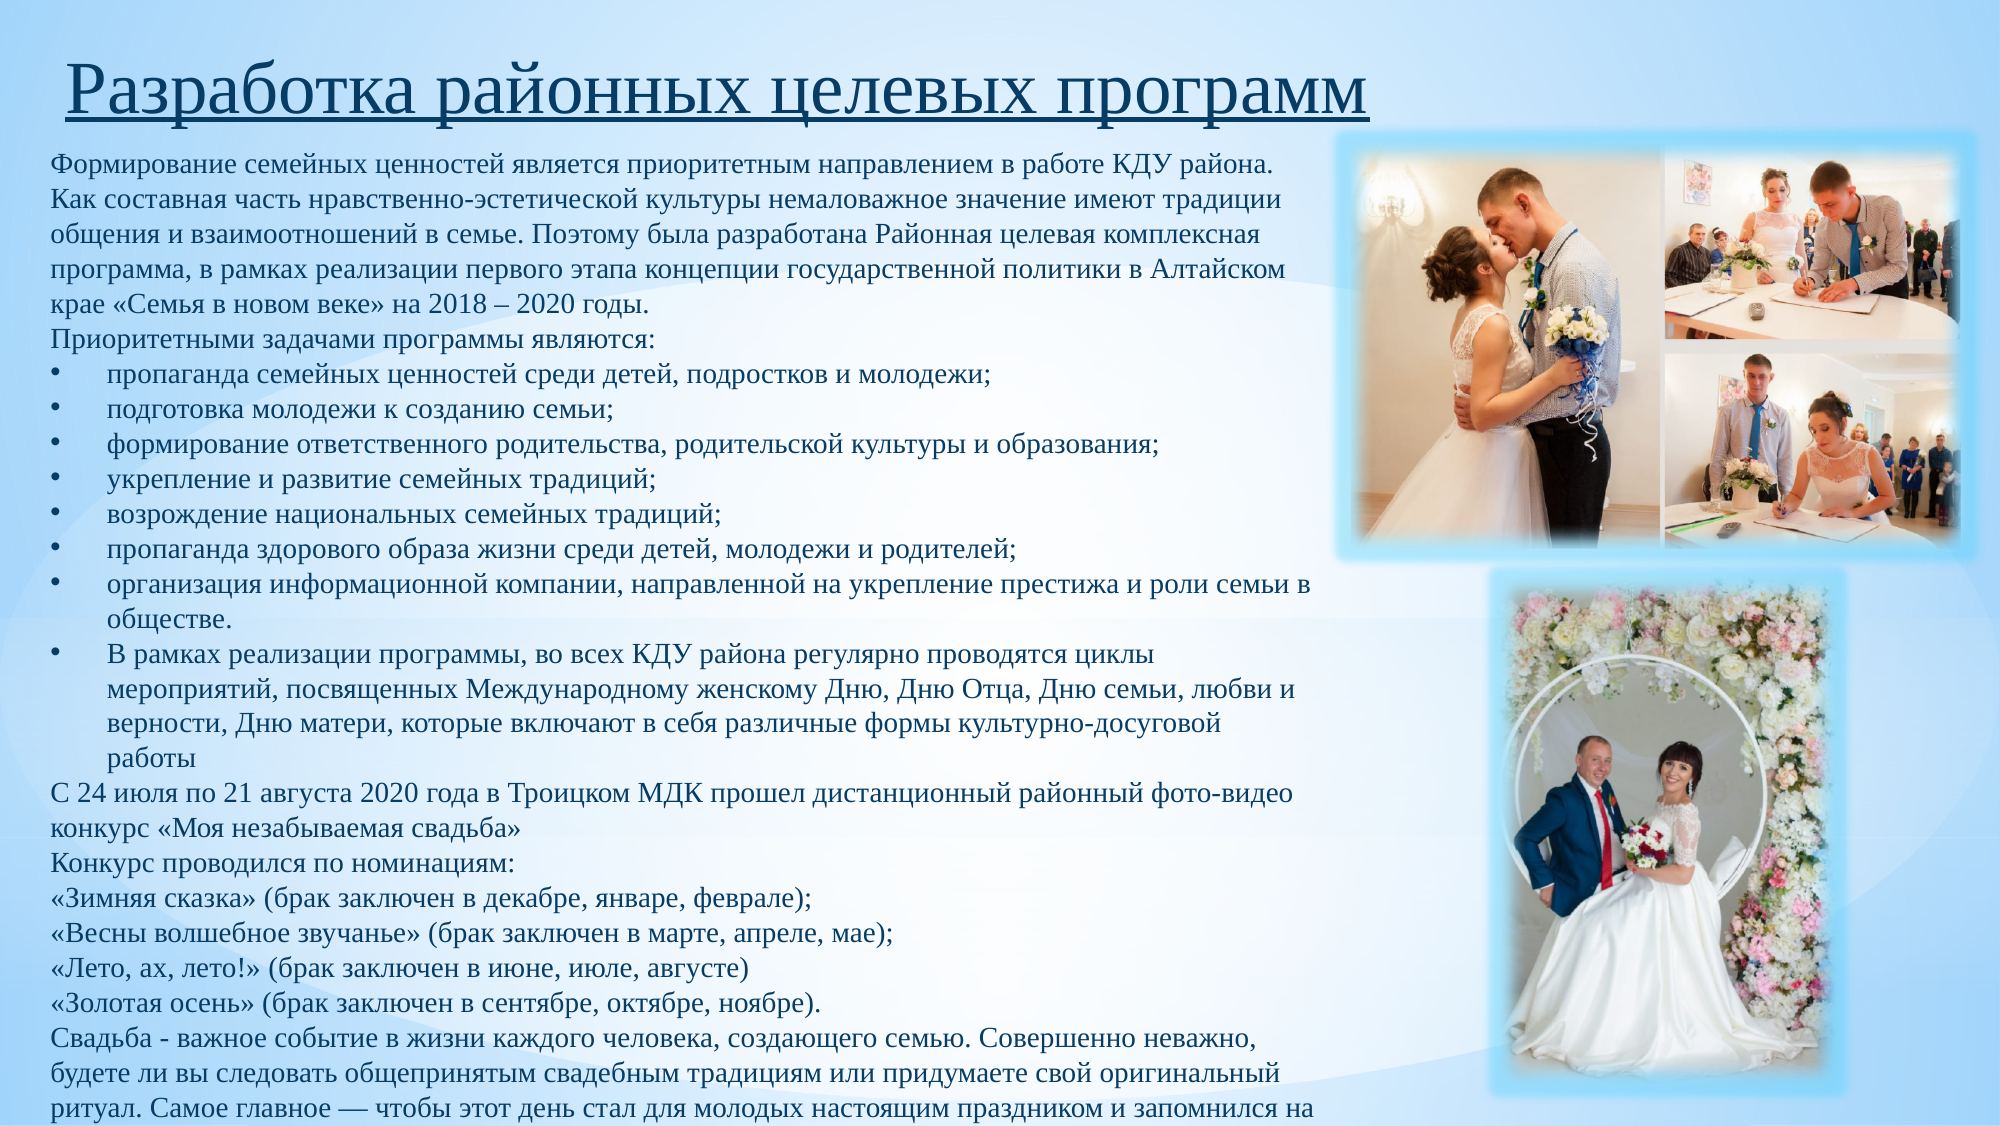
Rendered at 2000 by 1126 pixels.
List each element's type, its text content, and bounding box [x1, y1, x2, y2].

text_box Формирование семейных ценностей является приоритетным направлением в работе КДУ района. Как составная часть нравственно-эстетической культуры немаловажное значение имеют традиции общения и взаимоотношений в семье. Поэтому была разработана Районная целевая комплексная программа, в рамках реализации первого этапа концепции государственной политики в Алтайском крае «Семья в новом веке» на 2018 – 2020 годы. Приоритетными задачами программы являются: пропаганда семейных ценностей среди детей, подростков и молодежи; подготовка молодежи к созданию семьи; формирование ответственного родительства, родительской культуры и образования; укрепление и развитие семейных традиций; возрождение национальных семейных традиций; пропаганда здорового образа жизни среди детей, молодежи и родителей; организация информационной компании, направленной на укрепление престижа и роли семьи в обществе. В рамках реализации программы, во всех КДУ района регулярно проводятся циклы мероприятий, посвященных Международному женскому Дню, Дню Отца, Дню семьи, любви и верности, Дню матери, которые включают в себя различные формы культурно-досуговой работы С 24 июля по 21 августа 2020 года в Троицком МДК прошел дистанционный районный фото-видео конкурс «Моя незабываемая свадьба» Конкурс проводился по номинациям: «Зимняя сказка» (брак заключен в декабре, январе, феврале); «Весны волшебное звучанье» (брак заключен в марте, апреле, мае); «Лето, ах, лето!» (брак заключен в июне, июле, августе) «Золотая осень» (брак заключен в сентябре, октябре, ноябре). Свадьба - важное событие в жизни каждого человека, создающего семью. Совершенно неважно, будете ли вы следовать общепринятым свадебным традициям или придумаете свой оригинальный ритуал. Самое главное — чтобы этот день стал для молодых настоящим праздником и запомнился на всю жизнь. [35, 137, 1331, 1126]
picture [1342, 136, 1971, 555]
picture [1495, 574, 1839, 1089]
text_box Разработка районных целевых программ [50, 31, 1385, 136]
